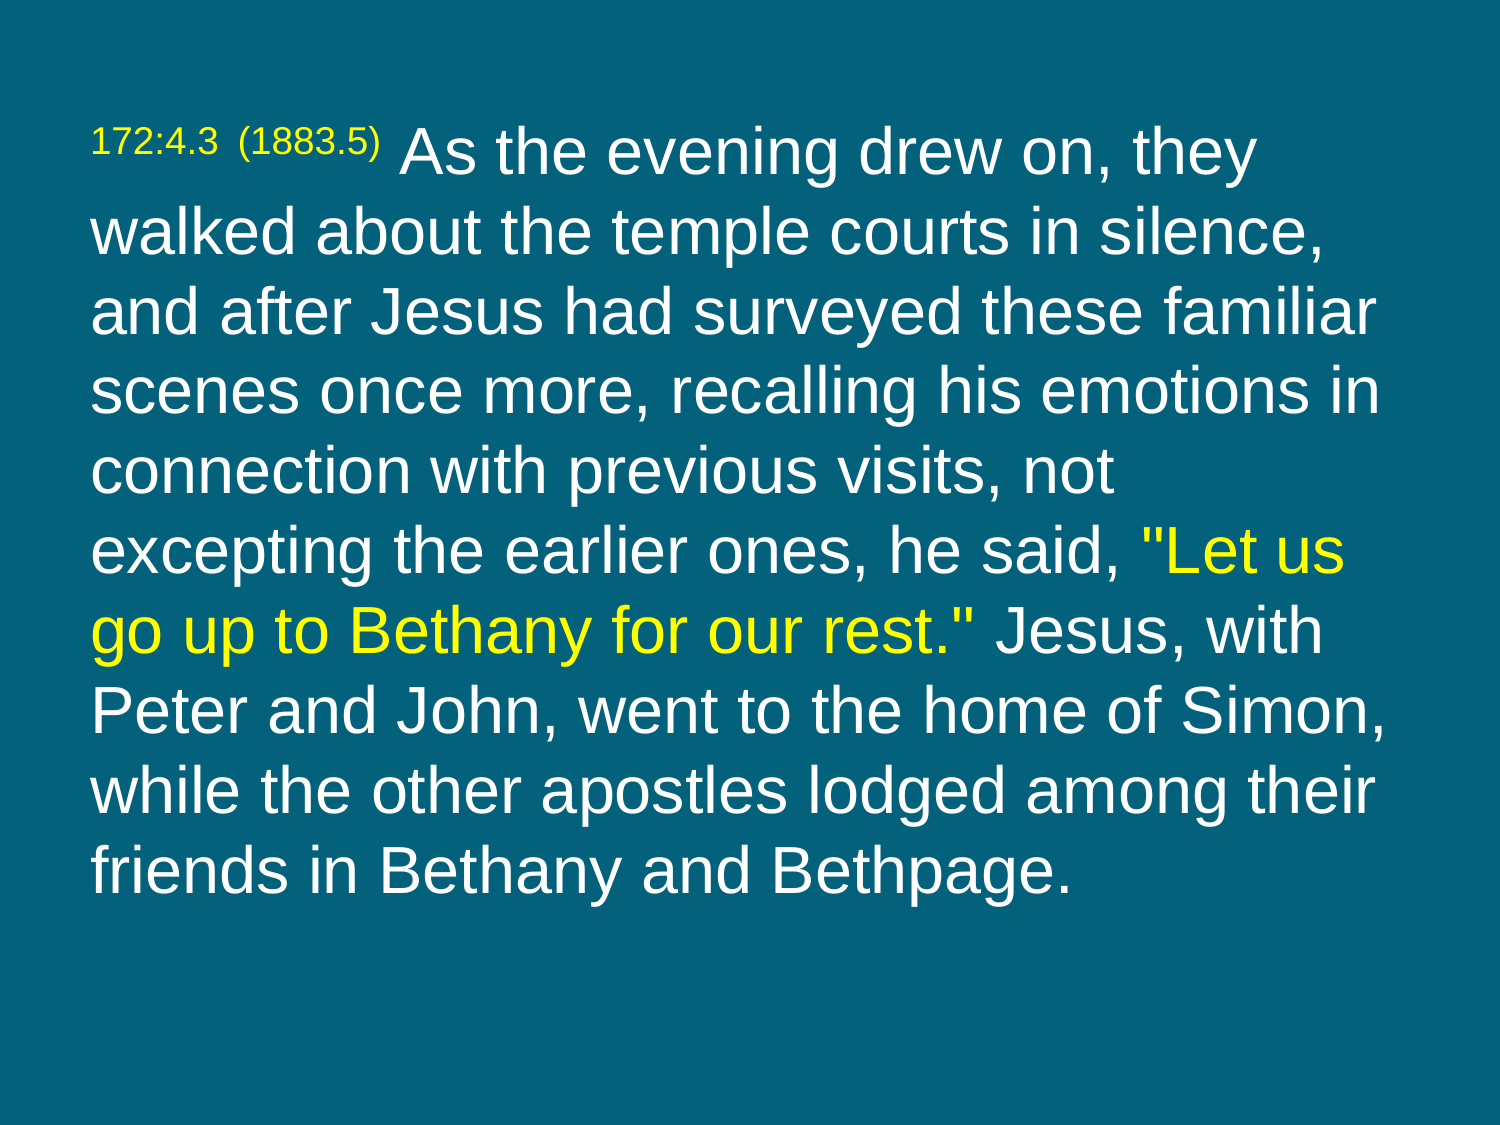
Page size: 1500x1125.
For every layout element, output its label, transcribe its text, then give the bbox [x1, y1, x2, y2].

list 172:4.3 (1883.5) As the evening drew on, they walked about the temple courts in silence, and after Jesus had surveyed these familiar scenes once more, recalling his emotions in connection with previous visits, not excepting the earlier ones, he said, "Let us go up to Bethany for our rest." Jesus, with Peter and John, went to the home of Simon, while the other apostles lodged among their friends in Bethany and Bethpage. [75, 99, 1425, 1005]
